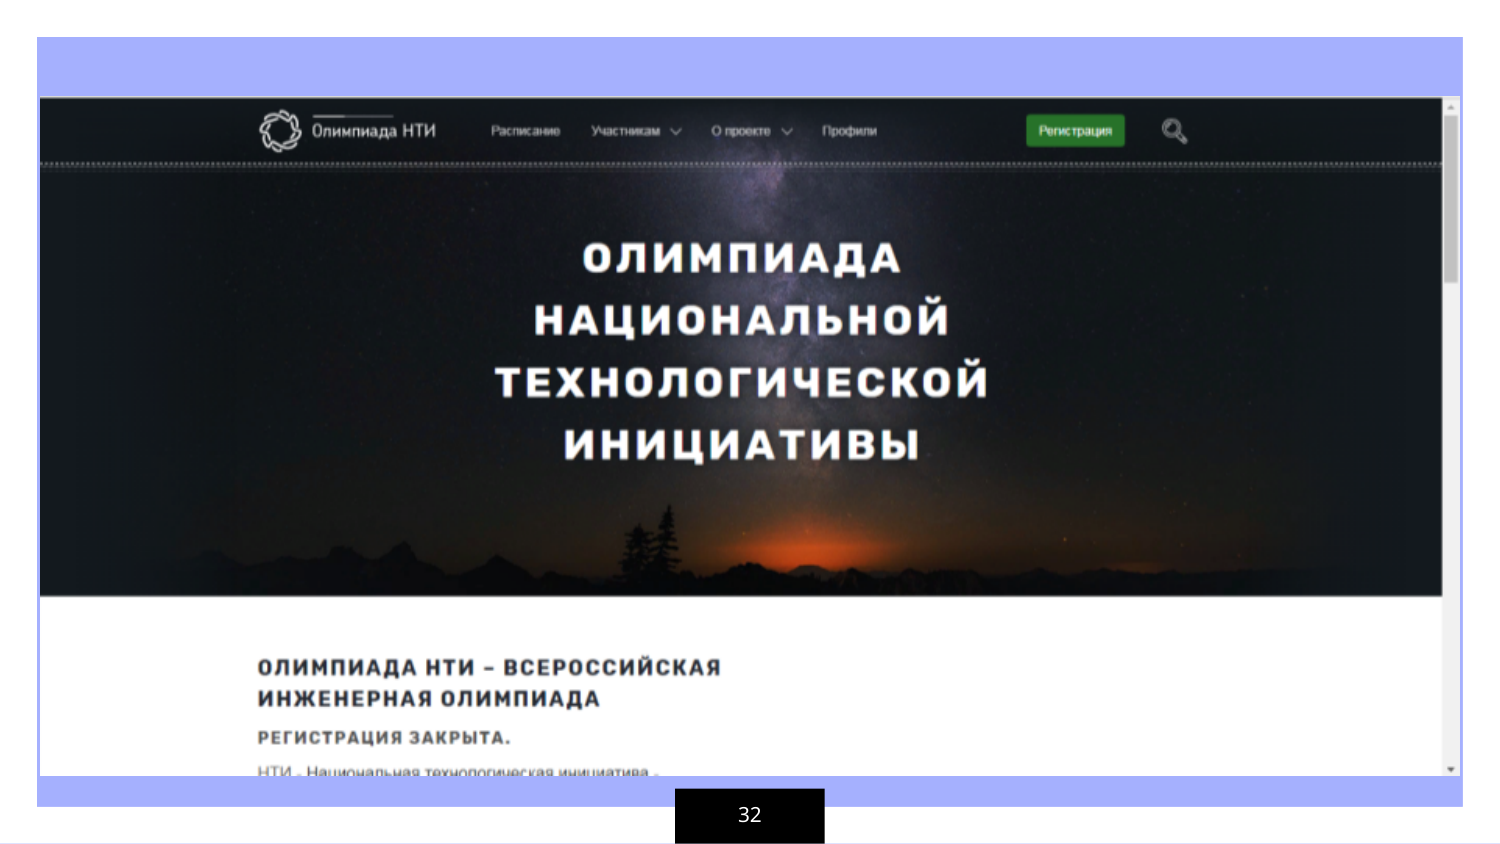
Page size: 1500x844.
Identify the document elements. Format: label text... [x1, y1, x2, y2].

slide_number 32 [675, 788, 825, 844]
picture [40, 96, 1460, 777]
